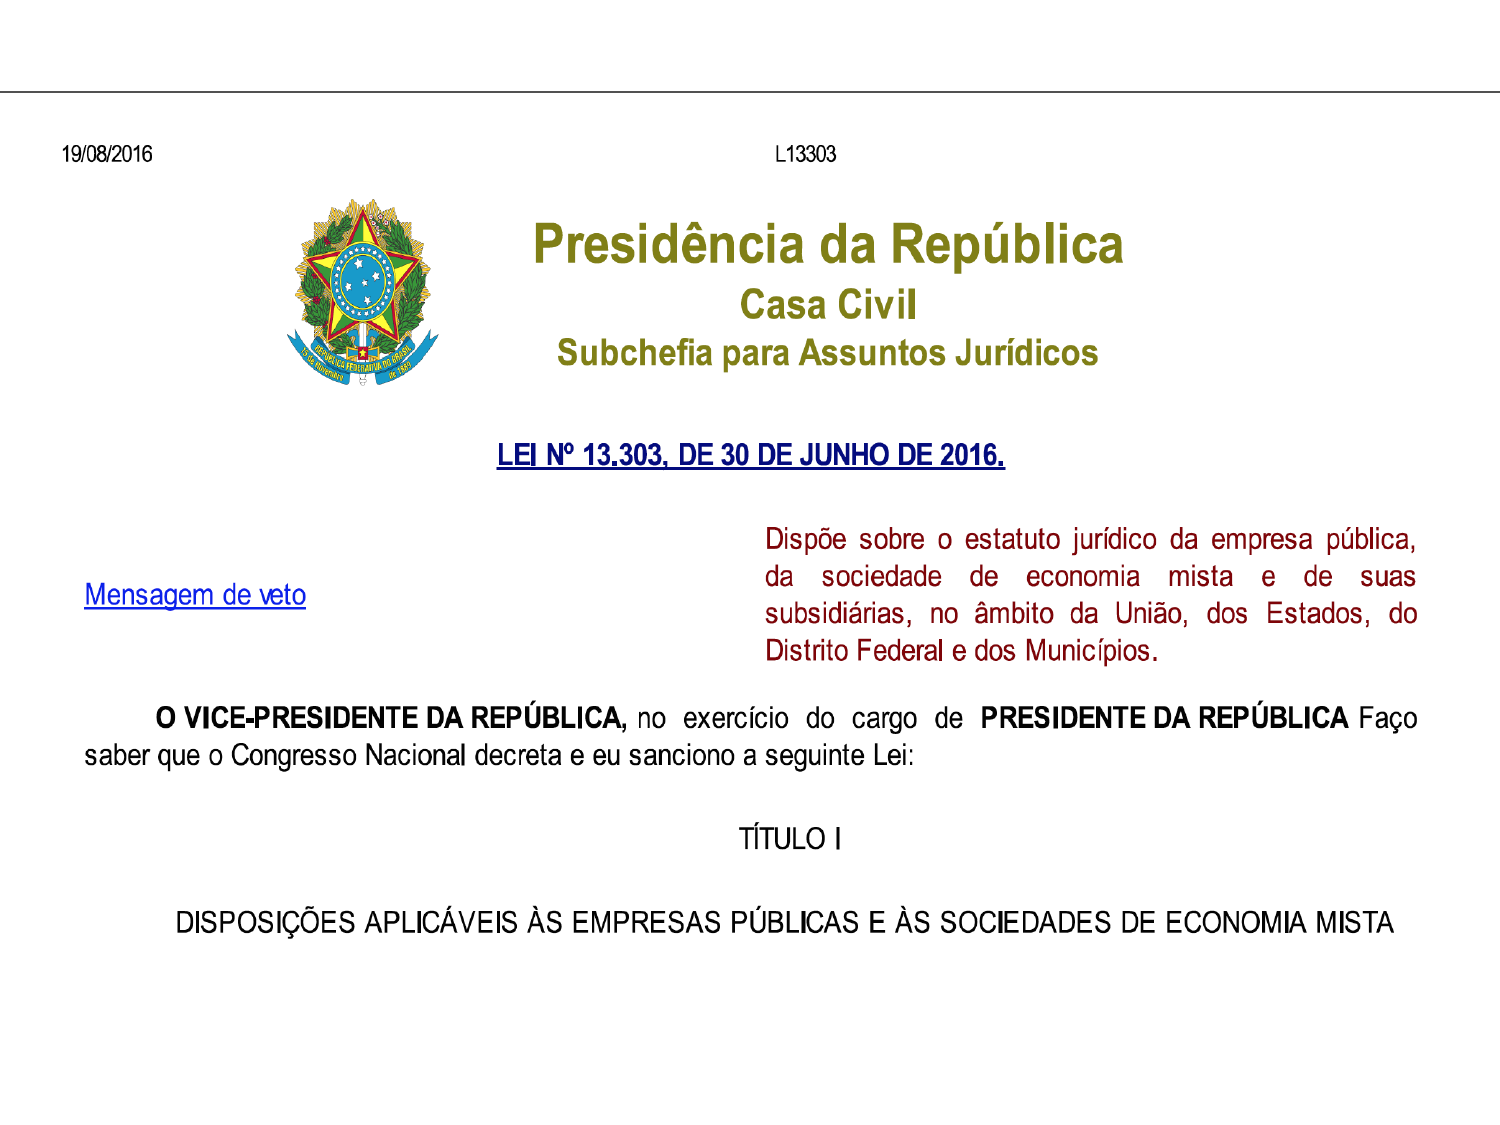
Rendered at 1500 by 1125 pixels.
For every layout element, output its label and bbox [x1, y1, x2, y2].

picture [0, 91, 1500, 941]
